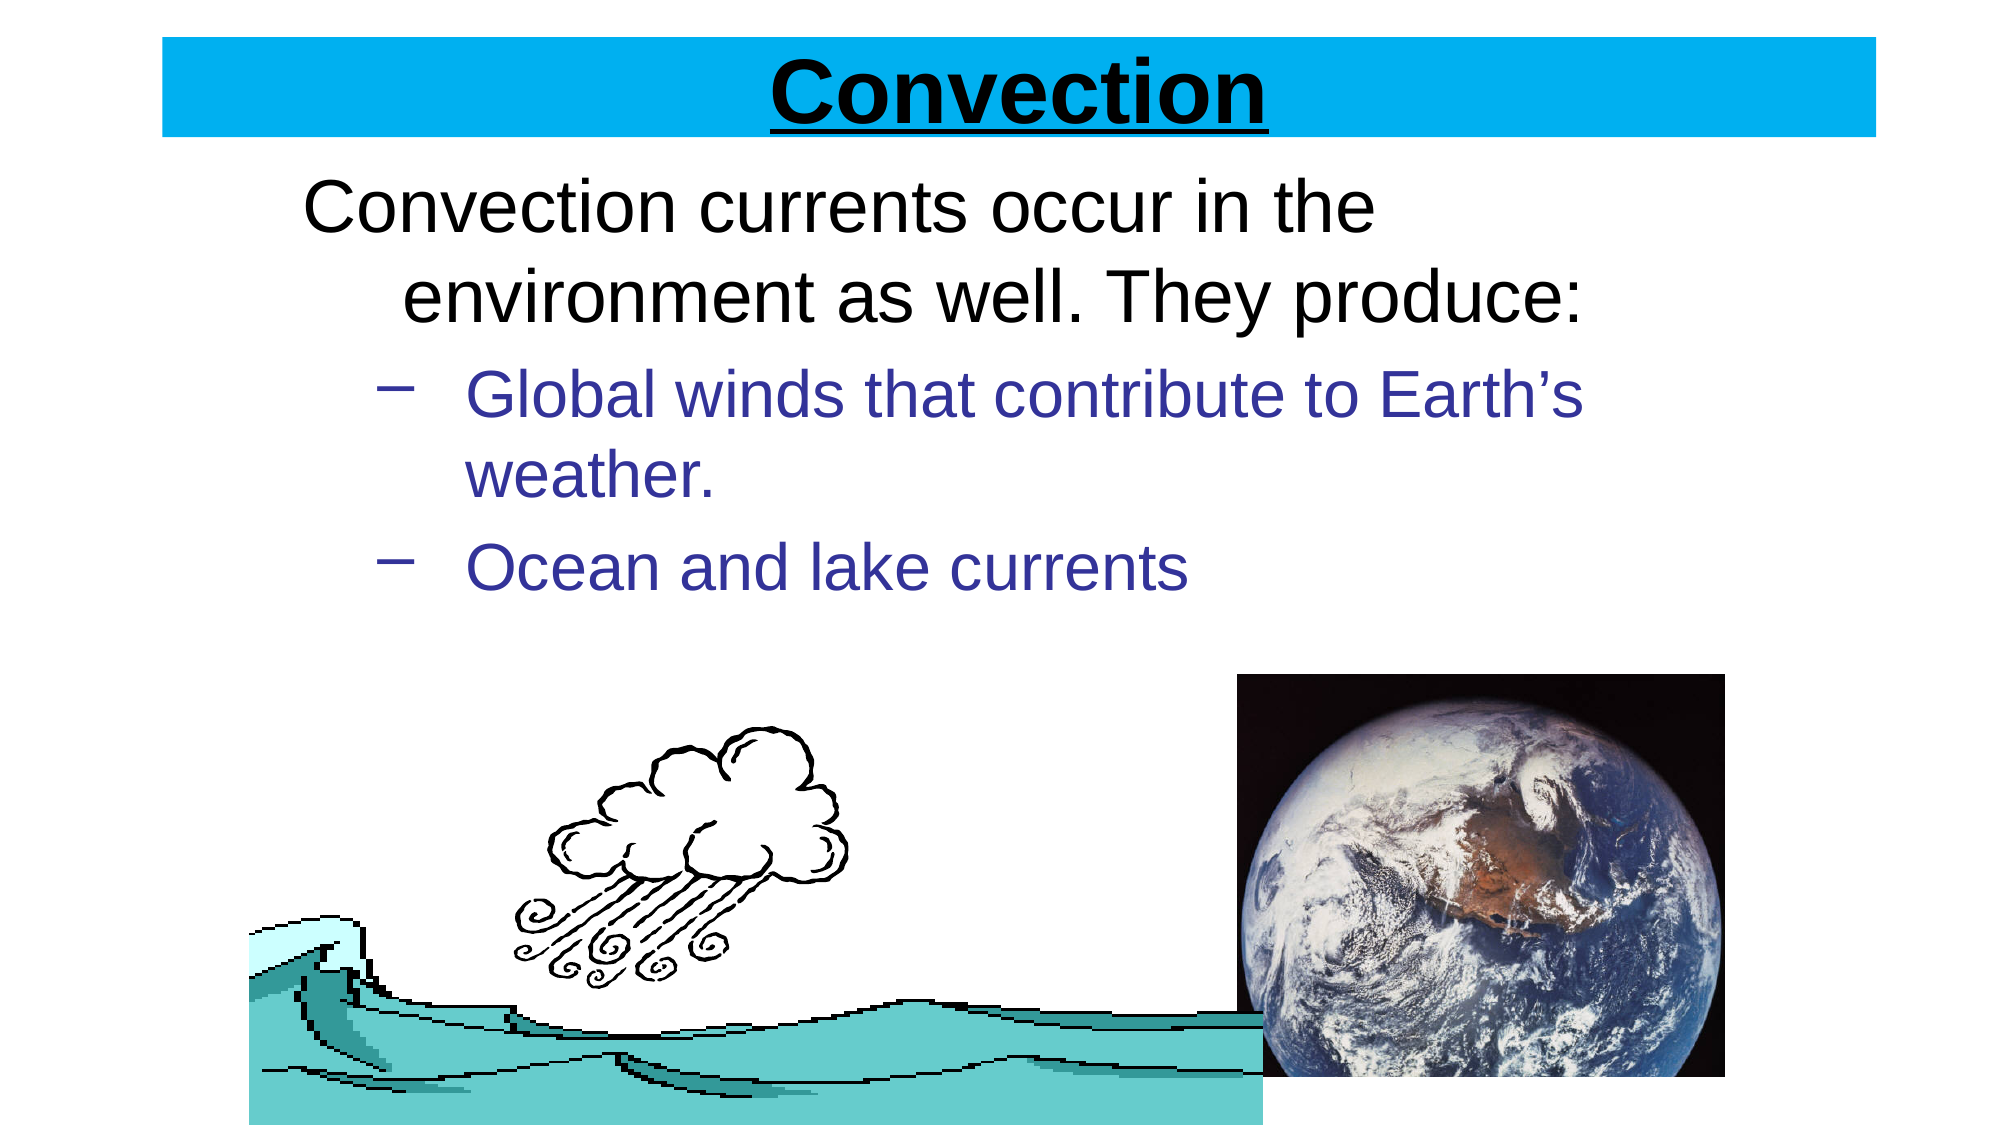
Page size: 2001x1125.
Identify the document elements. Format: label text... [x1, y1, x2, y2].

list Convection currents occur in the environment as well. They produce: Global winds that contribute to Earth’s weather. Ocean and lake currents [287, 149, 1700, 840]
title Convection [162, 37, 1877, 138]
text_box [512, 724, 850, 840]
picture [249, 674, 1725, 1125]
